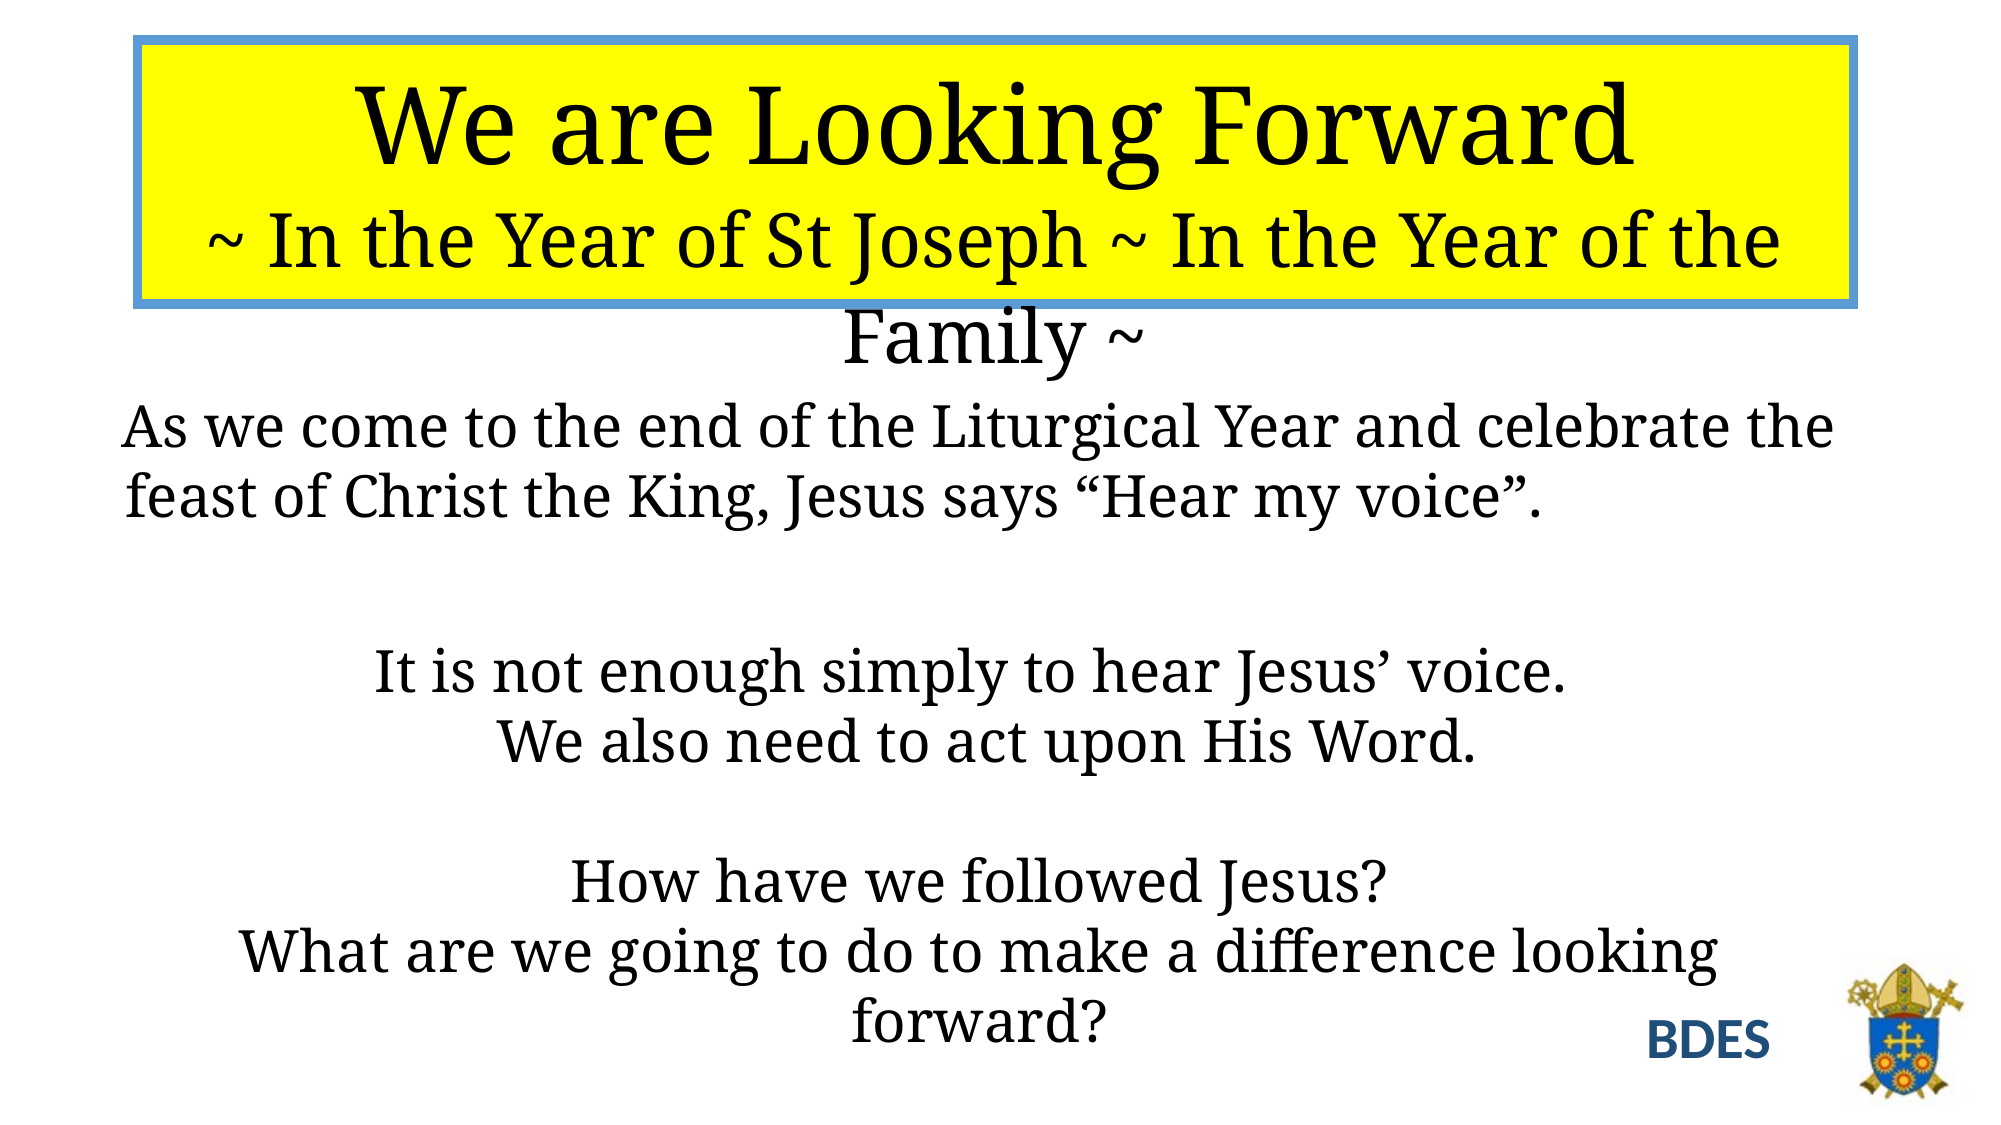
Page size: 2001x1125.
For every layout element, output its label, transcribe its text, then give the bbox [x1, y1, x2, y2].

picture [1842, 958, 1970, 1109]
text_box We are Looking Forward ~ In the Year of St Joseph ~ In the Year of the Family ~ [137, 39, 1854, 305]
text_box BDES [1631, 992, 1842, 1078]
text_box As we come to the end of the Liturgical Year and celebrate the feast of Christ the King, Jesus says “Hear my voice”. It is not enough simply to hear Jesus’ voice. We also need to act upon His Word. How have we followed Jesus? What are we going to do to make a difference looking forward? [105, 343, 1854, 1125]
